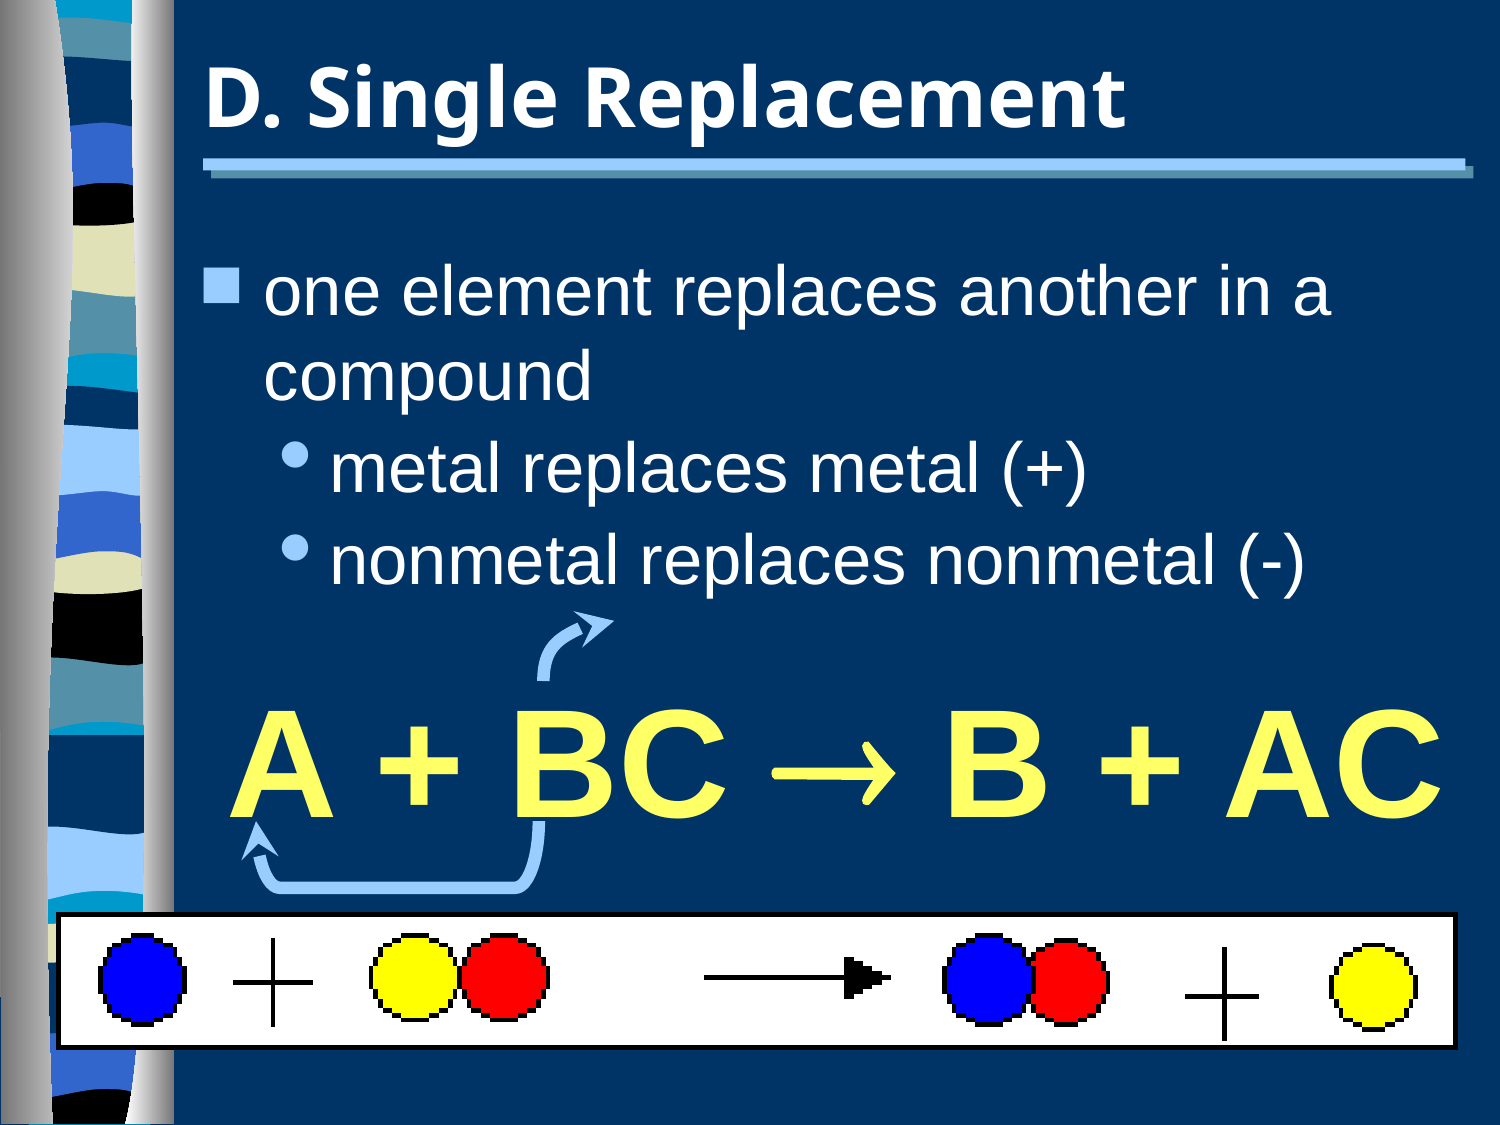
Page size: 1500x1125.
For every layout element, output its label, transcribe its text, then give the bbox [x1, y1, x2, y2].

text_box [543, 615, 615, 682]
text_box A + BC  B + AC [171, 600, 1500, 929]
text_box [250, 821, 539, 888]
list one element replaces another in a compound metal replaces metal (+) nonmetal replaces nonmetal (-) [192, 237, 1468, 566]
title D. Single Replacement [187, 0, 1500, 188]
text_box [57, 914, 1457, 1048]
